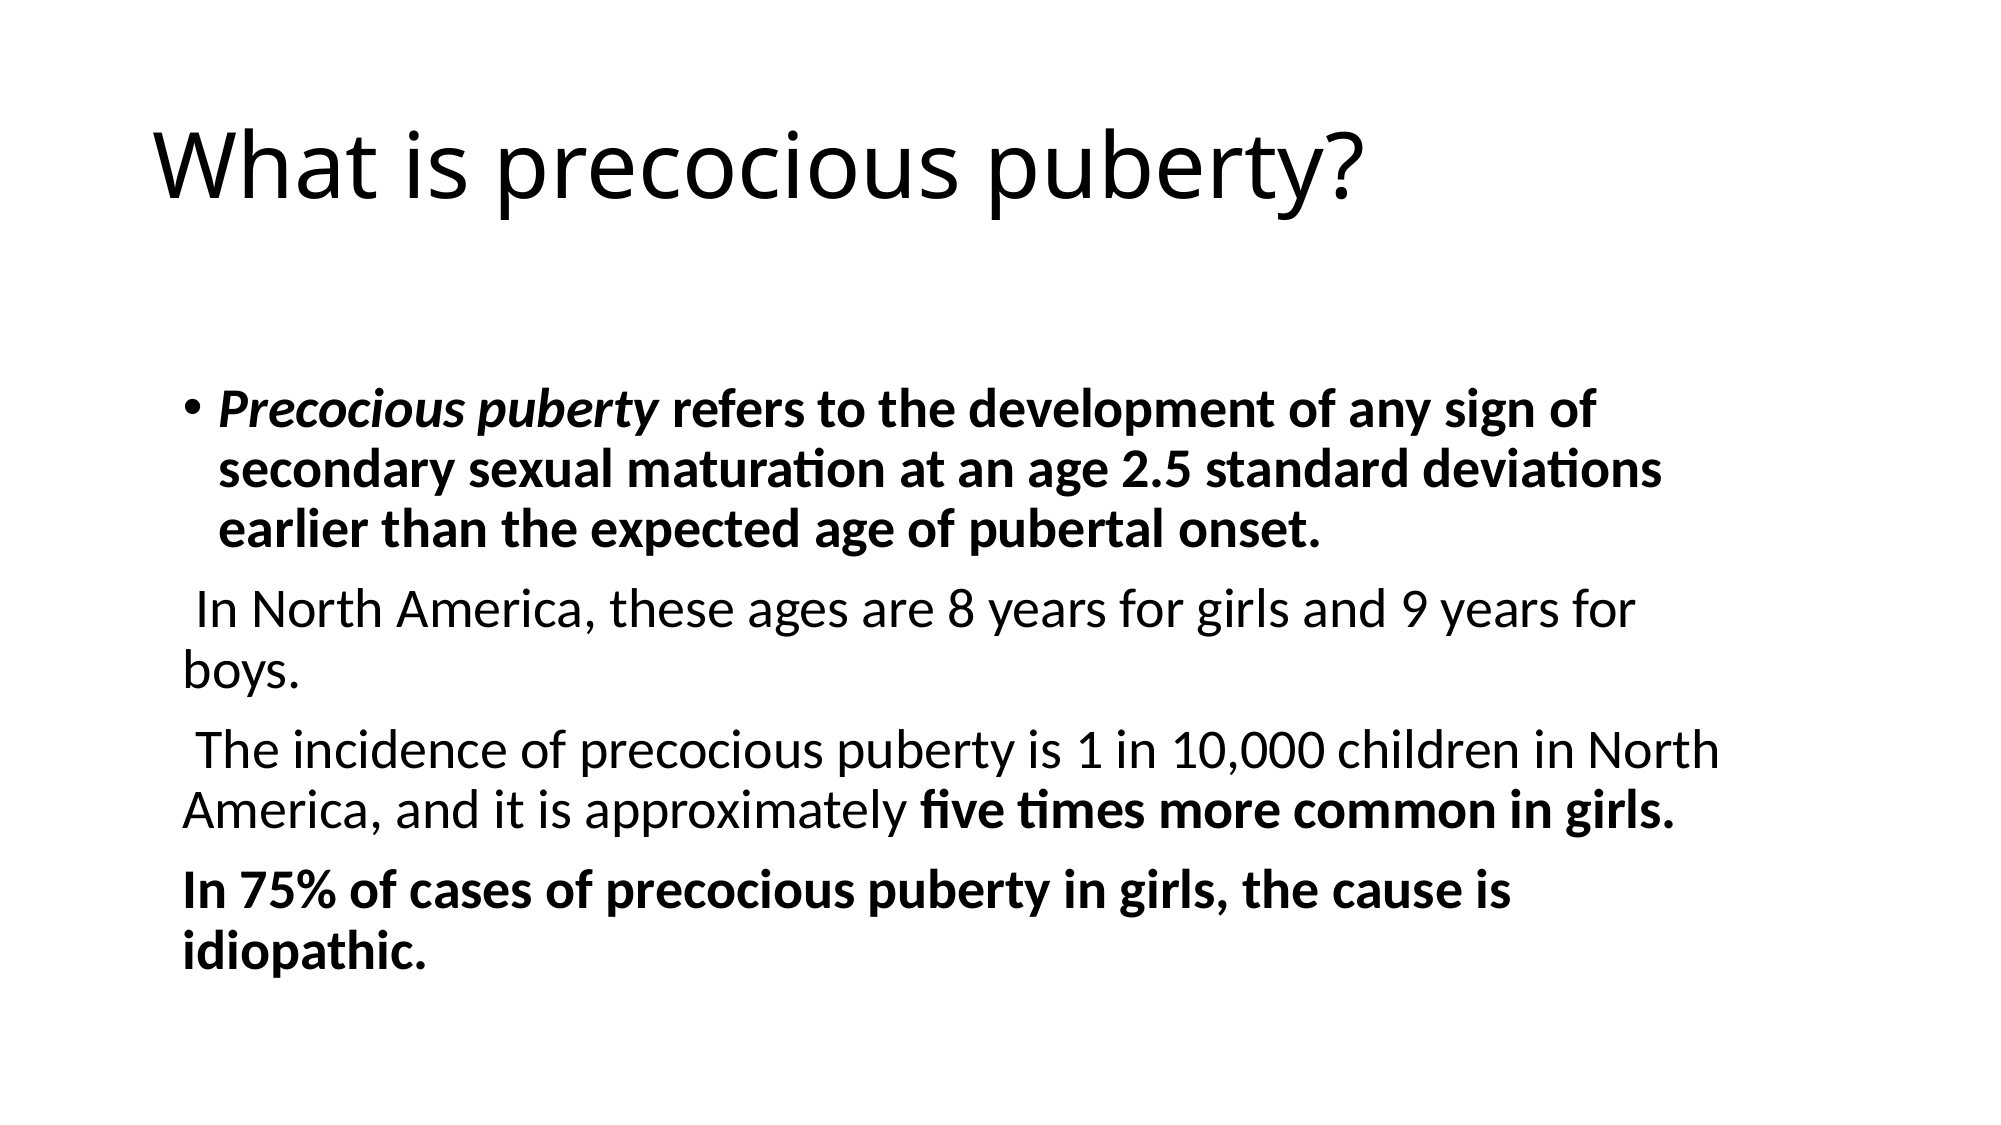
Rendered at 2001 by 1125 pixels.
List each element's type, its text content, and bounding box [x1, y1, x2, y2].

title What is precocious puberty? [137, 59, 1863, 278]
list Precocious puberty refers to the development of any sign of secondary sexual maturation at an age 2.5 standard deviations earlier than the expected age of pubertal onset. In North America, these ages are 8 years for girls and 9 years for boys. The incidence of precocious puberty is 1 in 10,000 children in North America, and it is approximately five times more common in girls. In 75% of cases of precocious puberty in girls, the cause is idiopathic. [168, 371, 1763, 1032]
